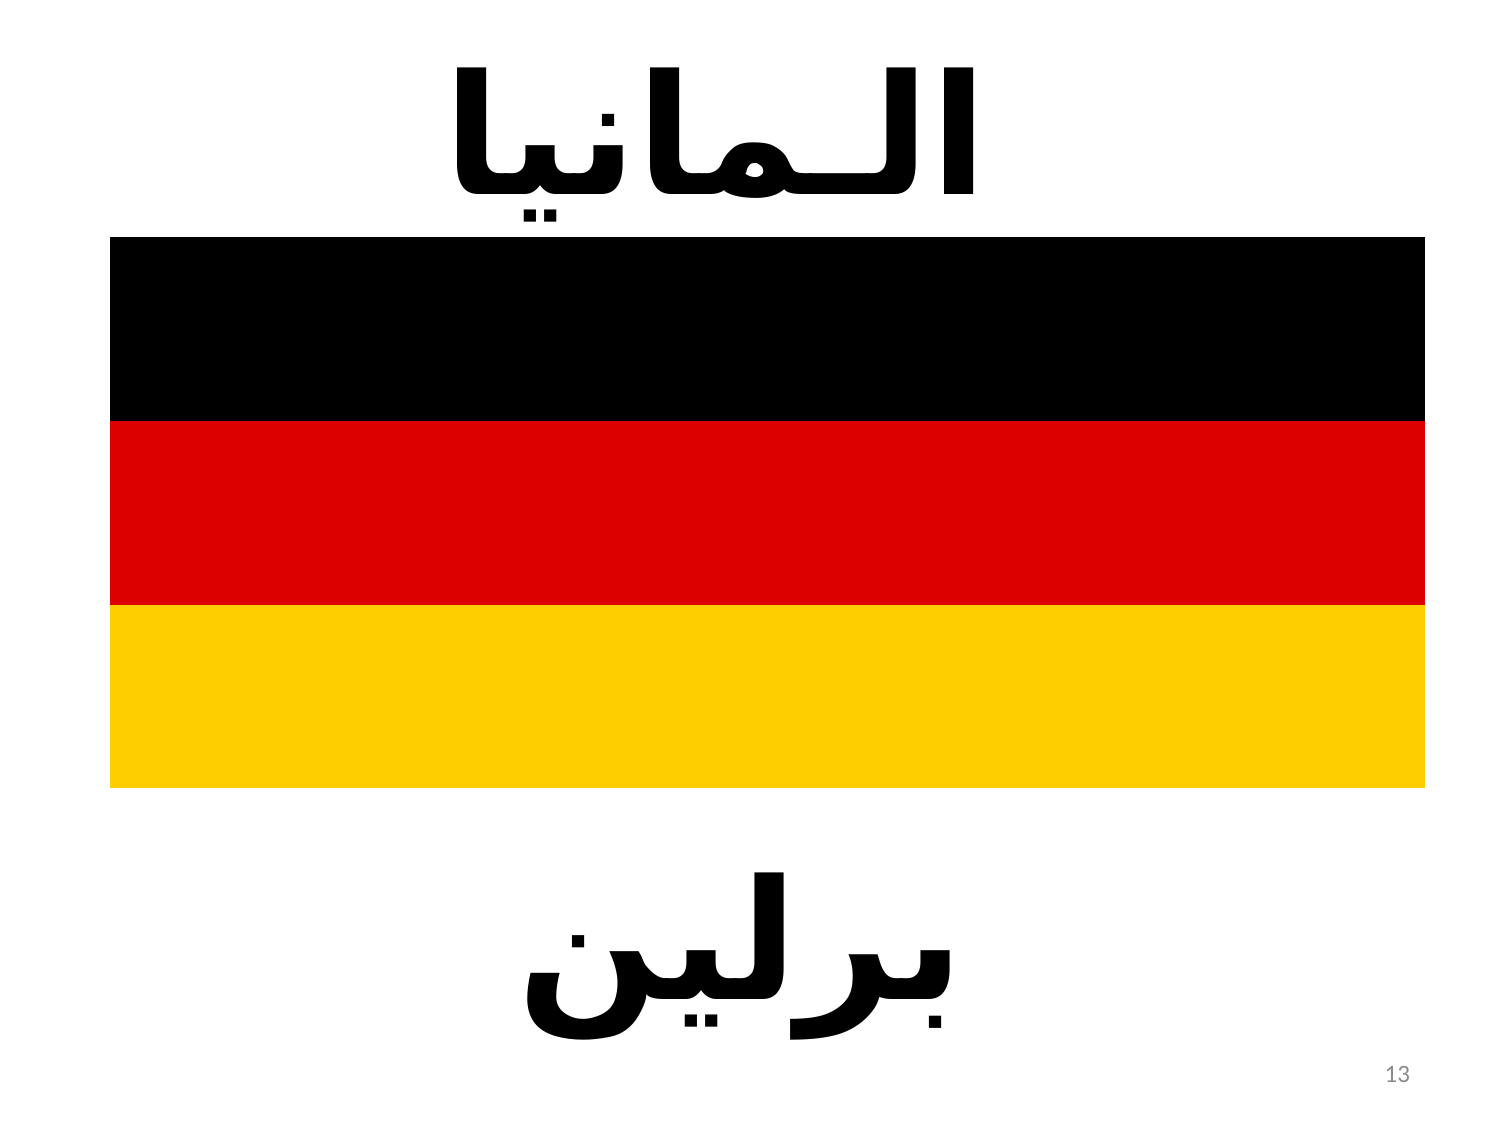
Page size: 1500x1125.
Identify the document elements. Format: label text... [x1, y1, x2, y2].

slide_number 13 [1074, 1042, 1425, 1103]
picture [109, 237, 1426, 788]
text_box الـمانيا [178, 20, 1253, 236]
text_box برلين [203, 825, 1278, 1041]
